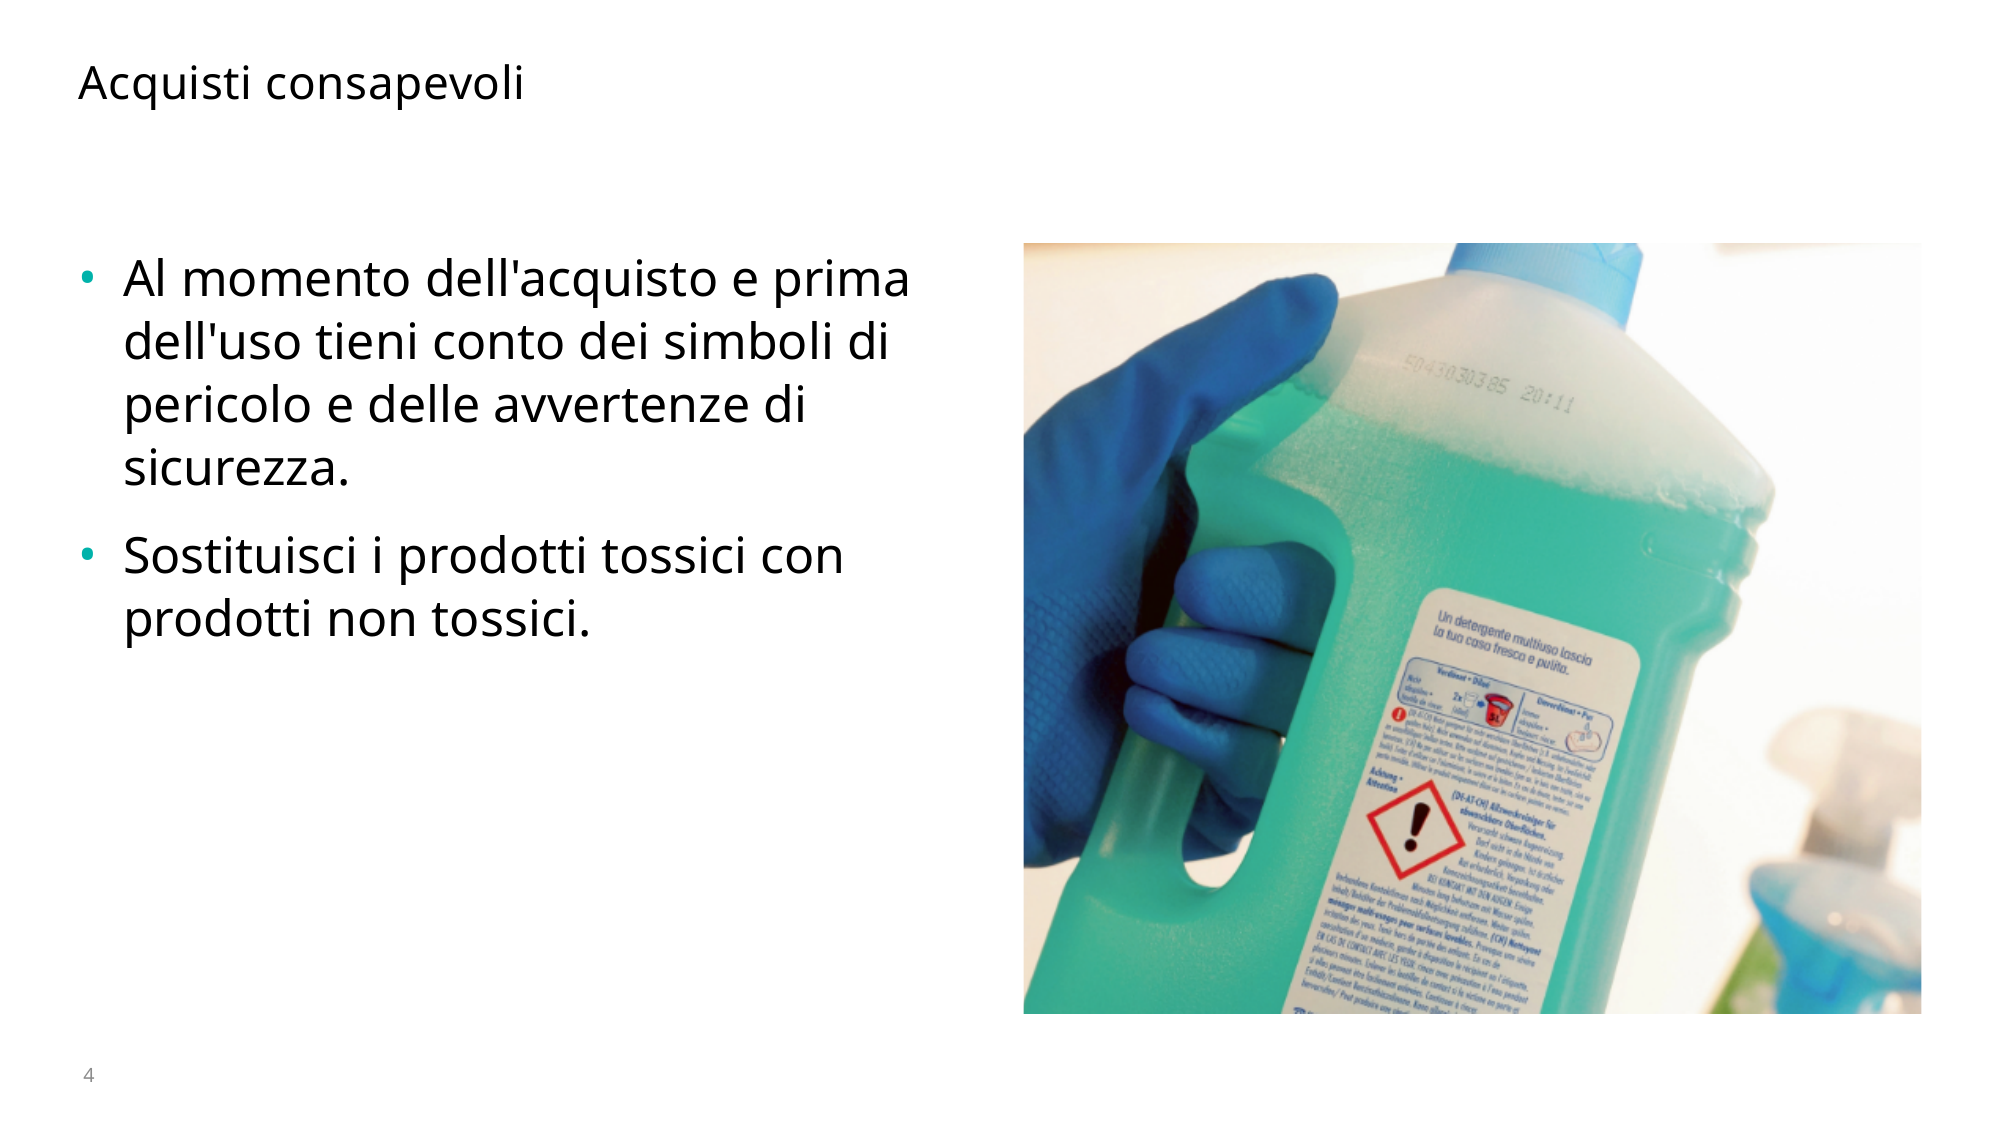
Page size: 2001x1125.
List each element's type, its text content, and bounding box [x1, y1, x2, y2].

list Al momento dell'acquisto e prima dell'uso tieni conto dei simboli di pericolo e delle avvertenze di sicurezza. Sostituisci i prodotti tossici con prodotti non tossici. [78, 243, 977, 1014]
title Acquisti consapevoli [78, 59, 1922, 112]
picture [1023, 243, 1922, 1014]
slide_number 4 [83, 1063, 218, 1090]
